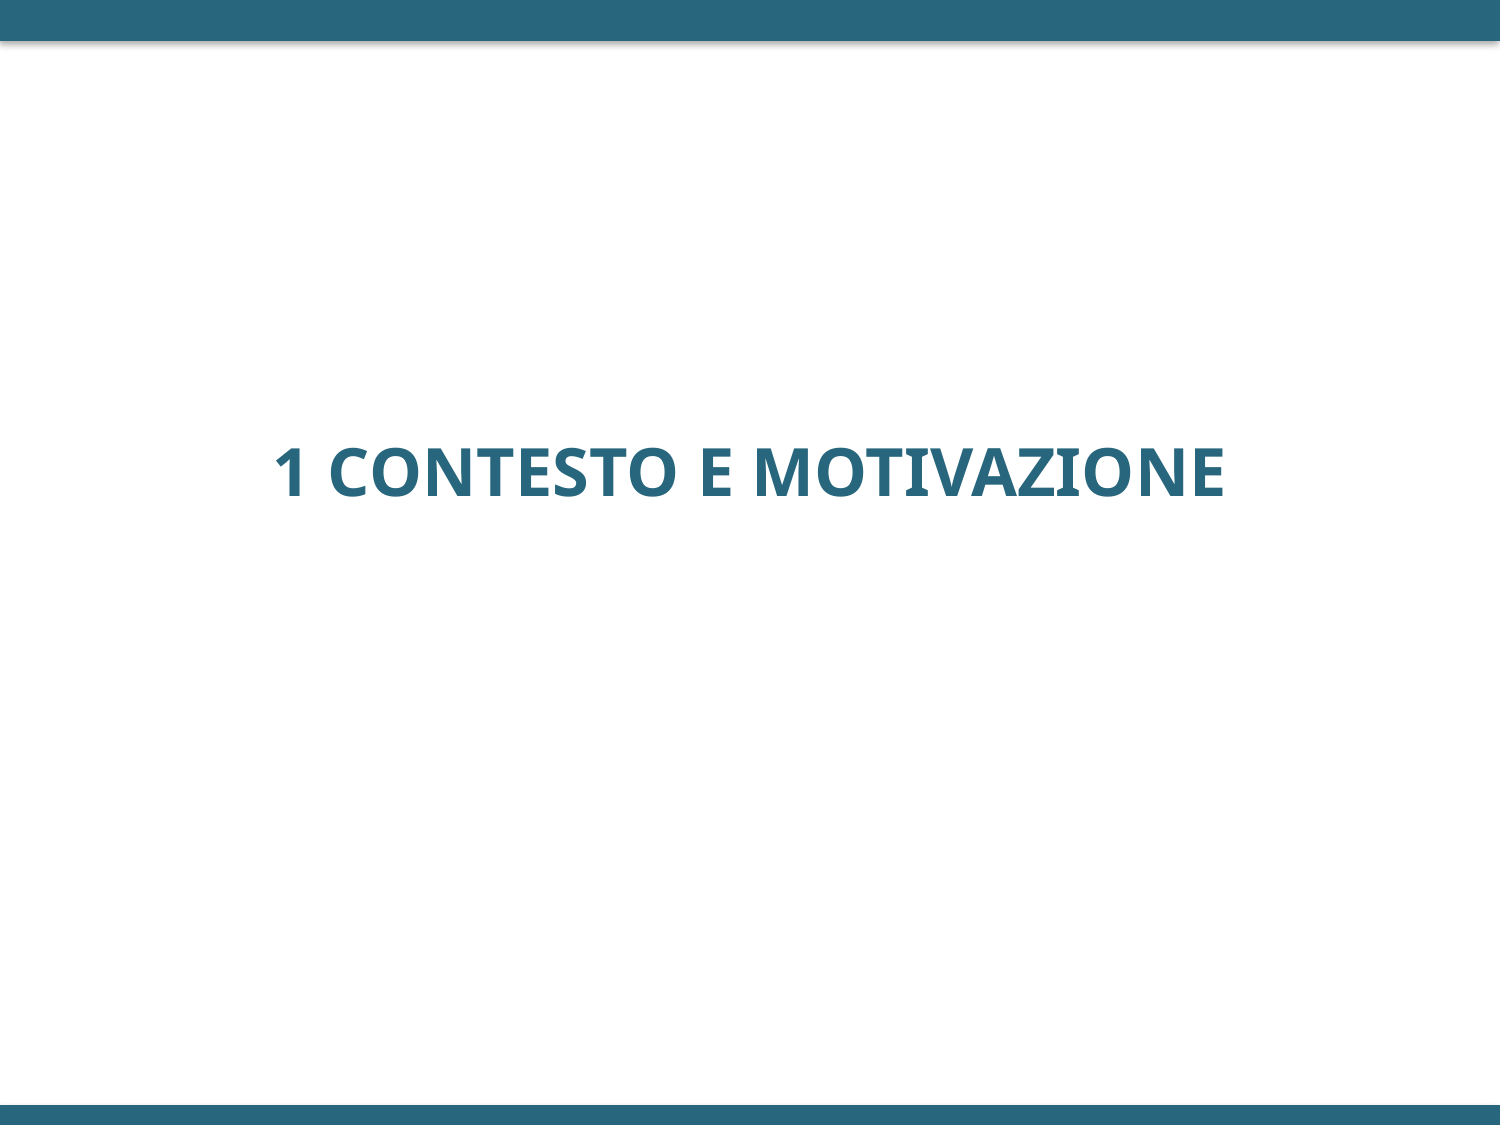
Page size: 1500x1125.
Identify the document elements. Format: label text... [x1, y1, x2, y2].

title 1 CONTESTO E MOTIVAZIONE [112, 349, 1388, 591]
